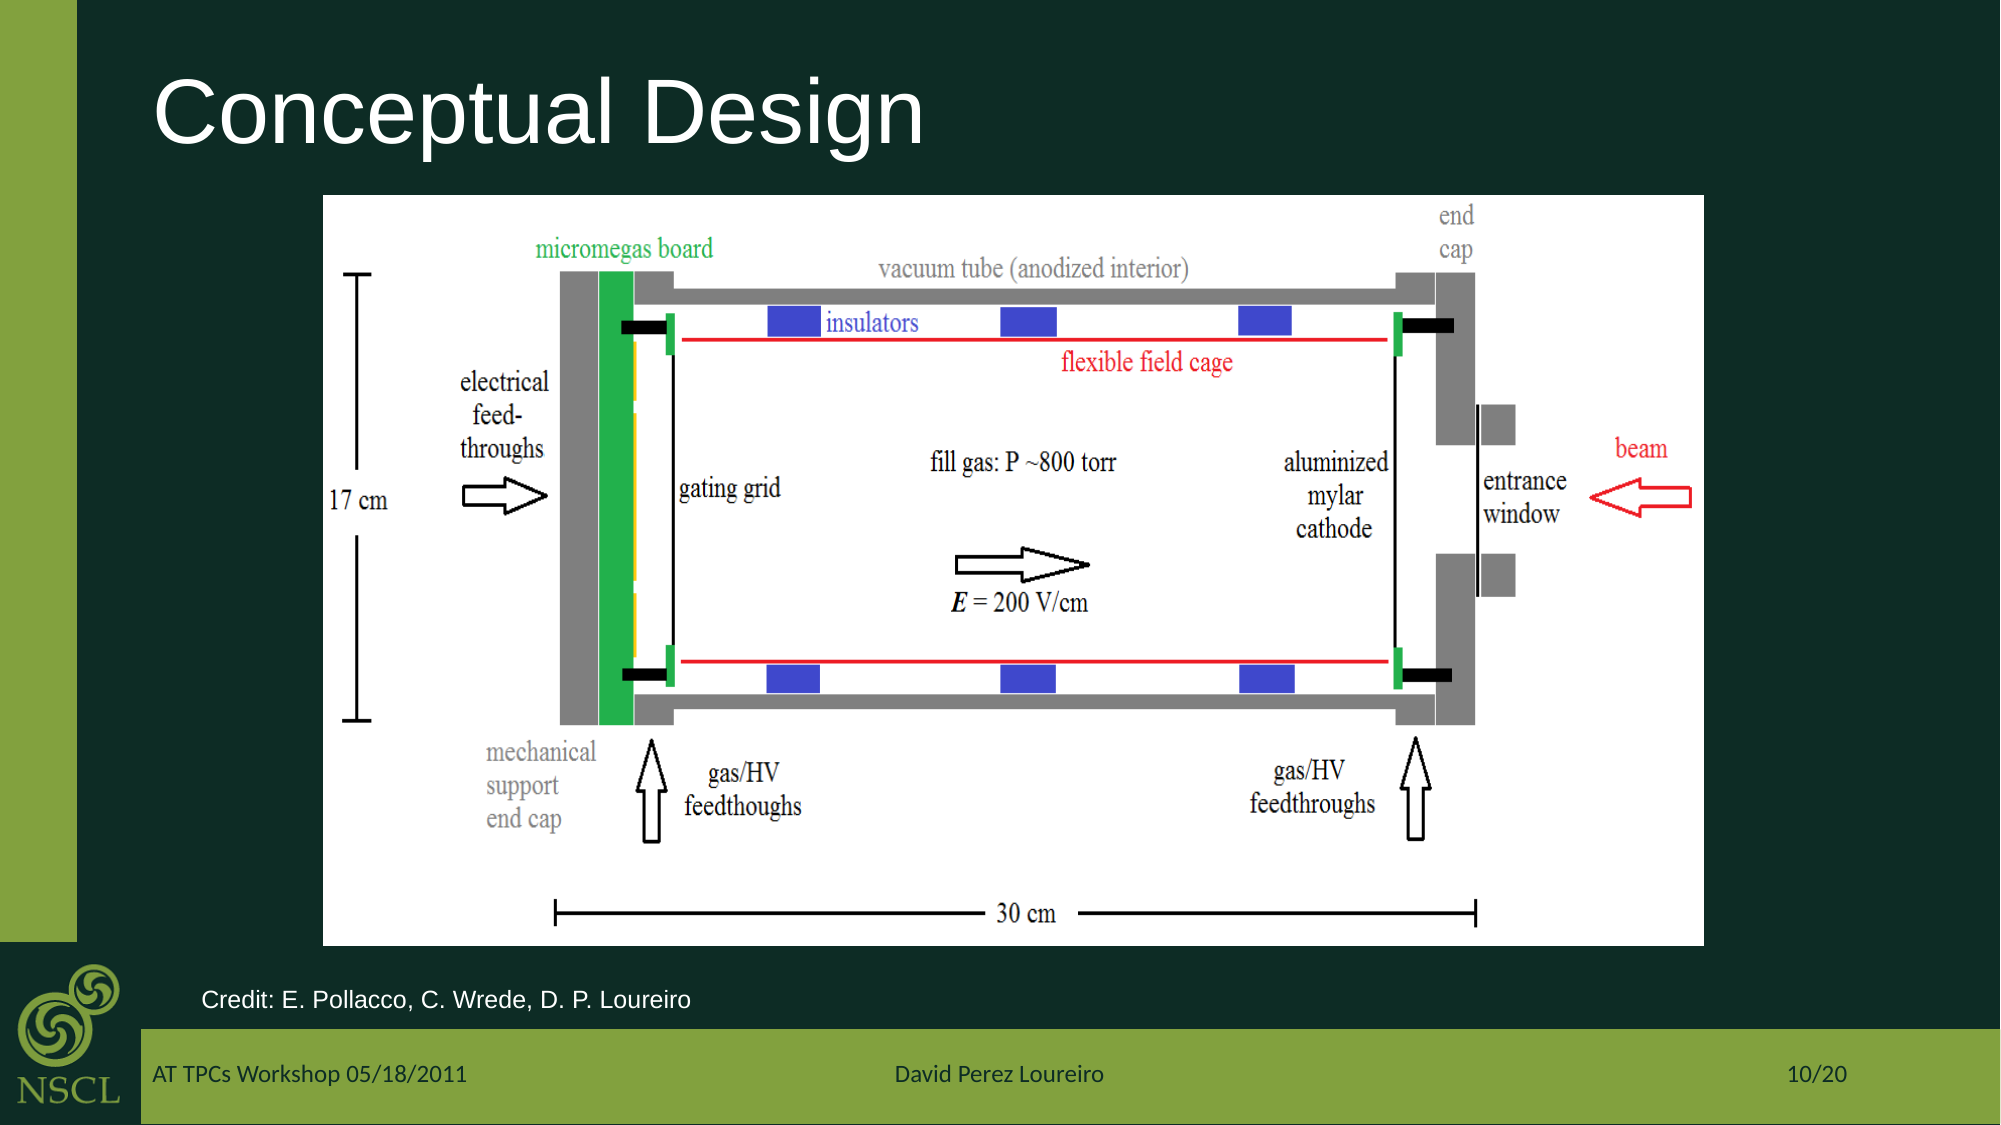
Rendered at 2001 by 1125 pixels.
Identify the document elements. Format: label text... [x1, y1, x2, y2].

title Conceptual Design [137, 5, 1863, 223]
text_box Credit: E. Pollacco, C. Wrede, D. P. Loureiro [179, 976, 708, 1022]
picture [323, 195, 1704, 946]
picture [0, 942, 141, 1125]
